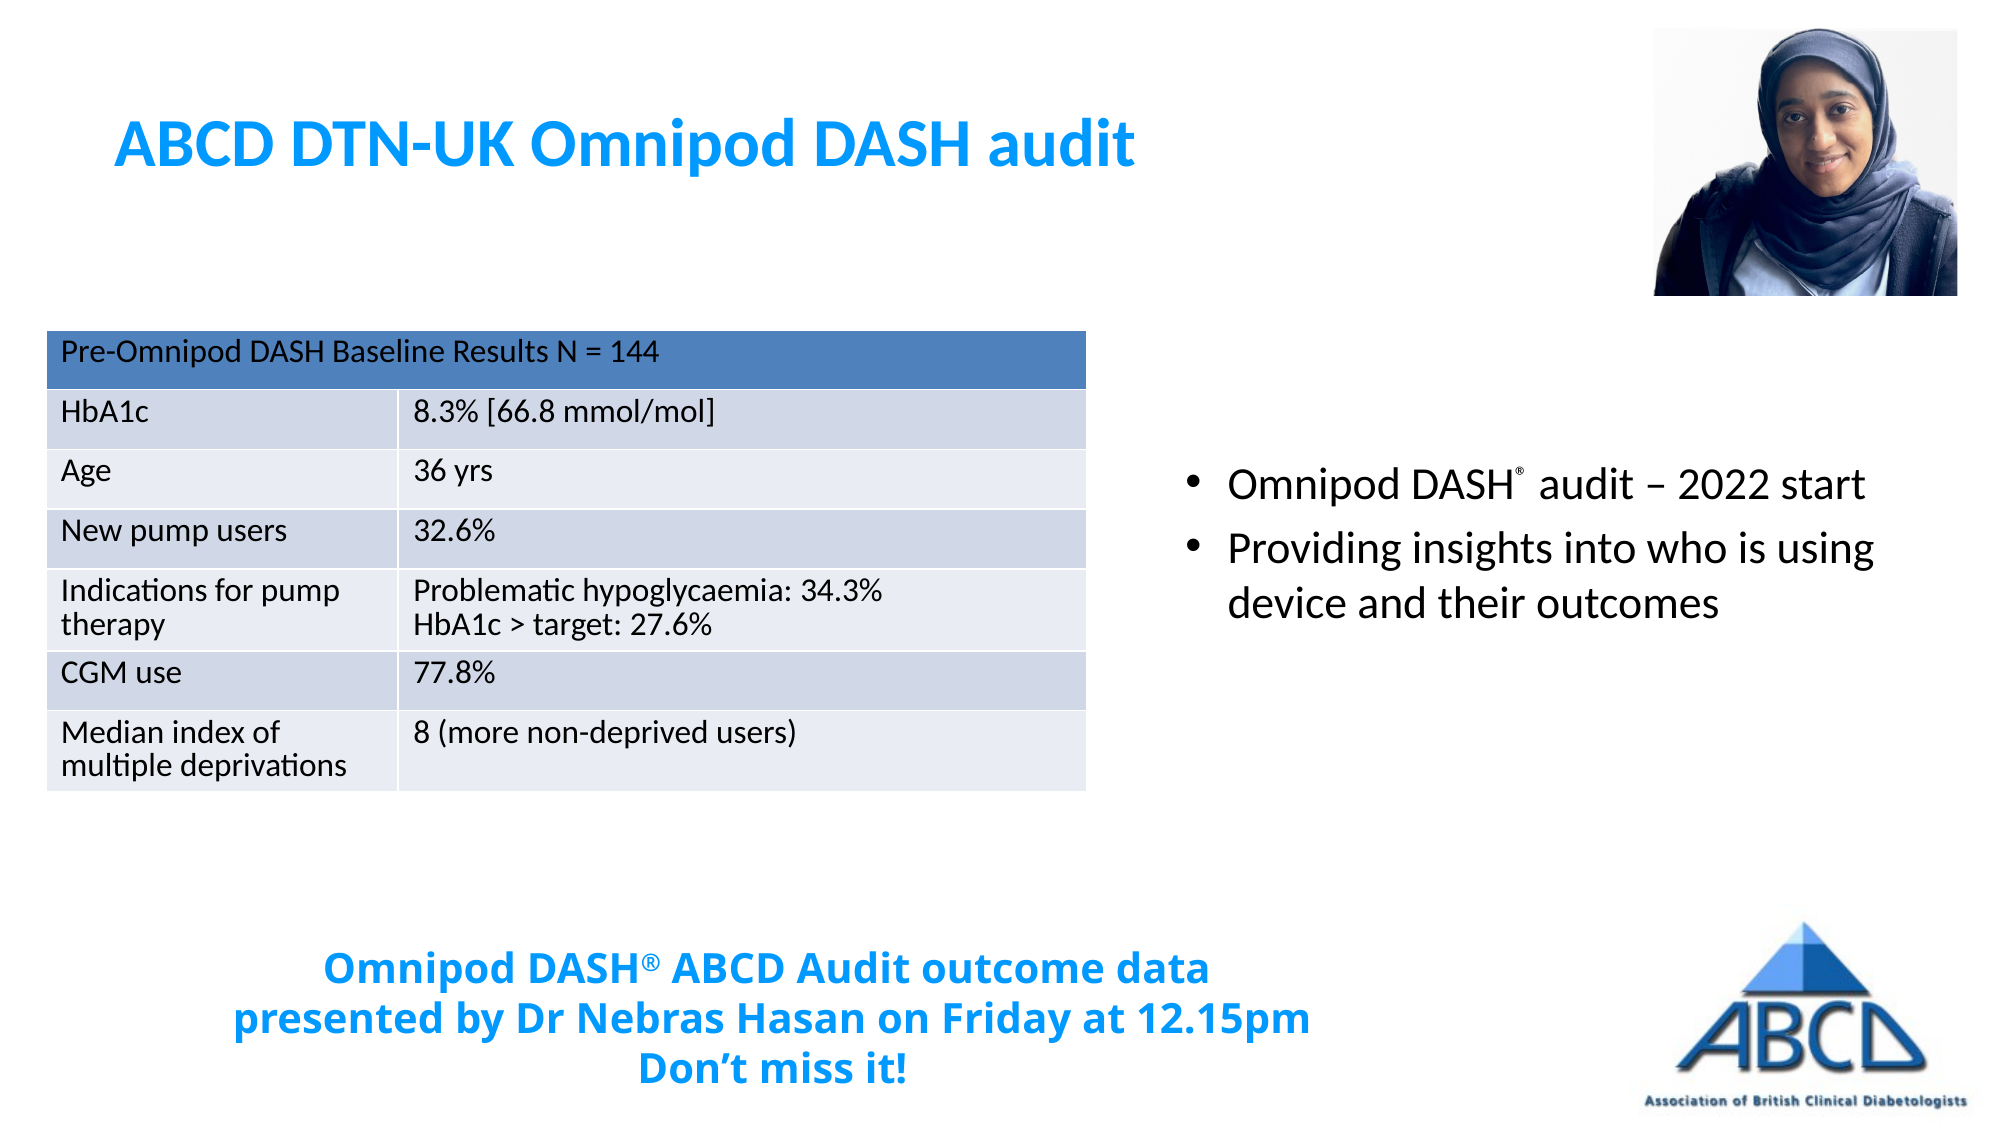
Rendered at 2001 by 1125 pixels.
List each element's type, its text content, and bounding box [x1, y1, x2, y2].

table_cell 36 yrs [399, 450, 1086, 508]
table_cell 8.3% [66.8 mmol/mol] [399, 390, 1086, 449]
picture [1653, 28, 1958, 296]
table_cell CGM use [47, 652, 397, 710]
text_box Omnipod DASH® ABCD Audit outcome data presented by Dr Nebras Hasan on Friday at 12.15pm Don’t miss it! [99, 934, 1445, 1125]
table_cell Age [47, 450, 397, 508]
table_cell Indications for pump therapy [47, 570, 397, 650]
table_cell Problematic hypoglycaemia: 34.3% HbA1c > target: 27.6% [399, 570, 1086, 650]
table_cell HbA1c [47, 390, 397, 449]
table_cell 8 (more non-deprived users) [399, 711, 1086, 791]
table_cell 32.6% [399, 510, 1086, 568]
table_cell New pump users [47, 510, 397, 568]
title ABCD DTN-UK Omnipod DASH audit [99, 44, 1648, 233]
table_cell Median index of multiple deprivations [47, 711, 397, 791]
text_box Omnipod DASH® audit – 2022 start Providing insights into who is using device and their outcomes [1170, 445, 2000, 713]
table_cell 77.8% [399, 652, 1086, 710]
picture [1628, 904, 1983, 1125]
table_header Pre-Omnipod DASH Baseline Results N = 144 [47, 331, 1086, 389]
